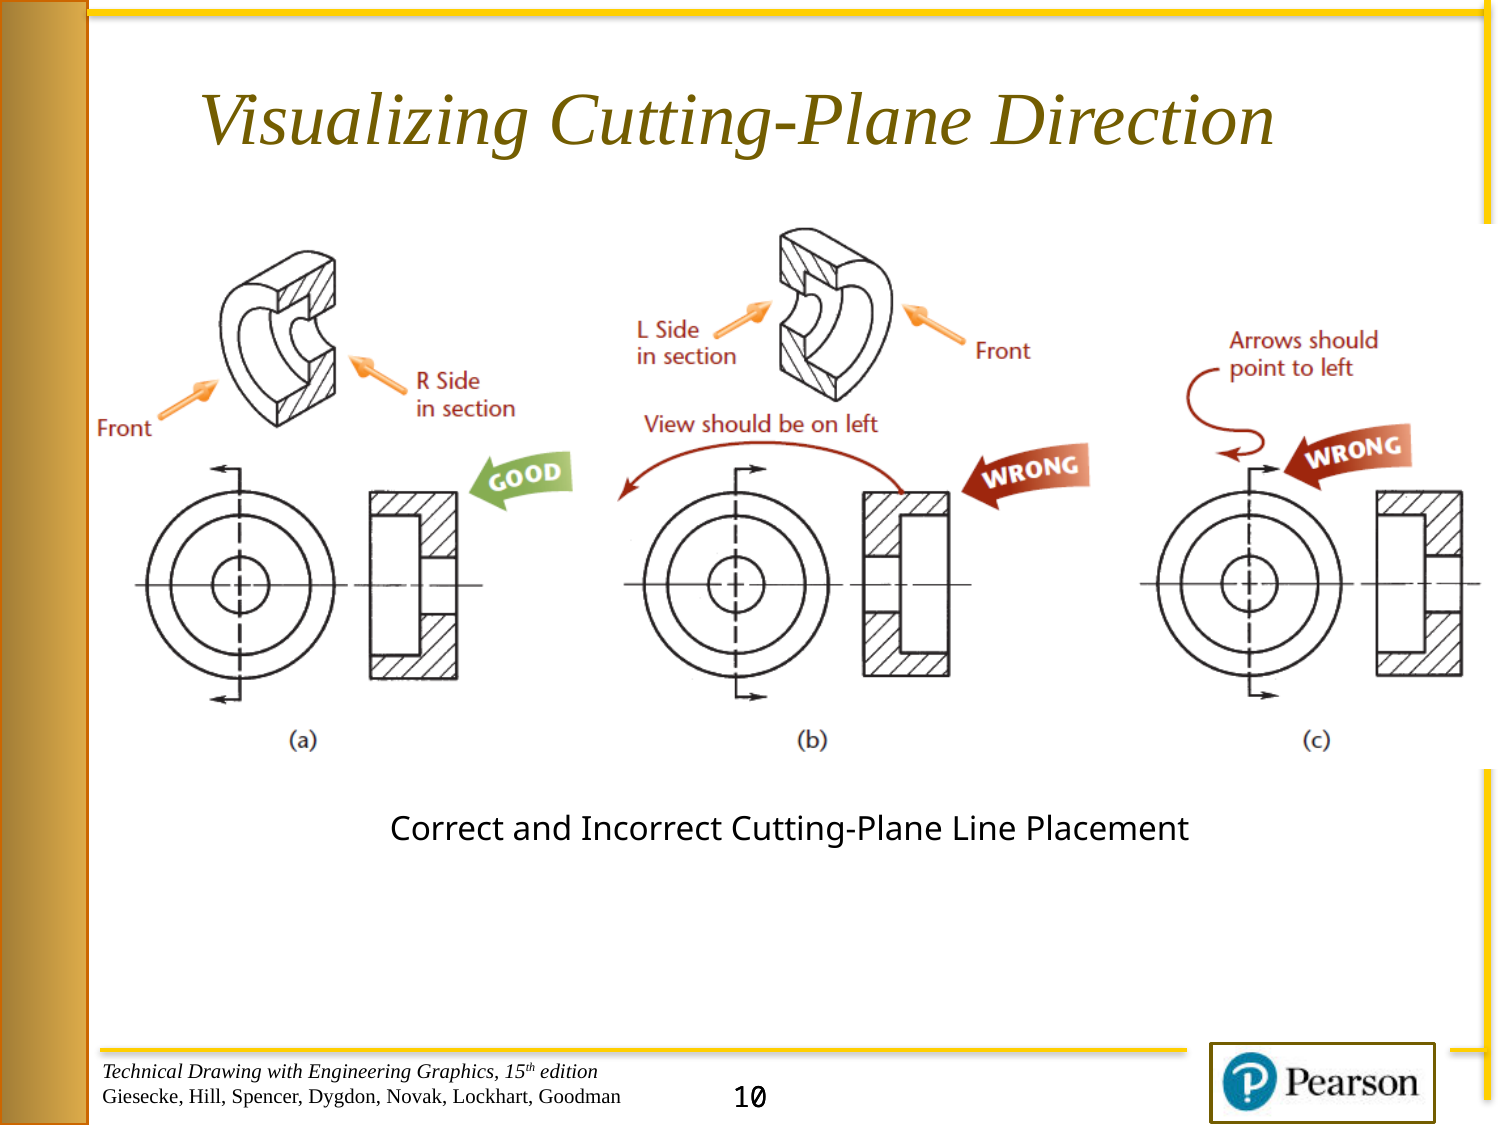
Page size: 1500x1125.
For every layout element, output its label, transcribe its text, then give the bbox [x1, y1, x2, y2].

title Visualizing Cutting-Plane Direction [37, 62, 1438, 163]
picture [88, 224, 1500, 770]
picture [1213, 1045, 1433, 1121]
text_box Correct and Incorrect Cutting-Plane Line Placement [375, 799, 1211, 855]
